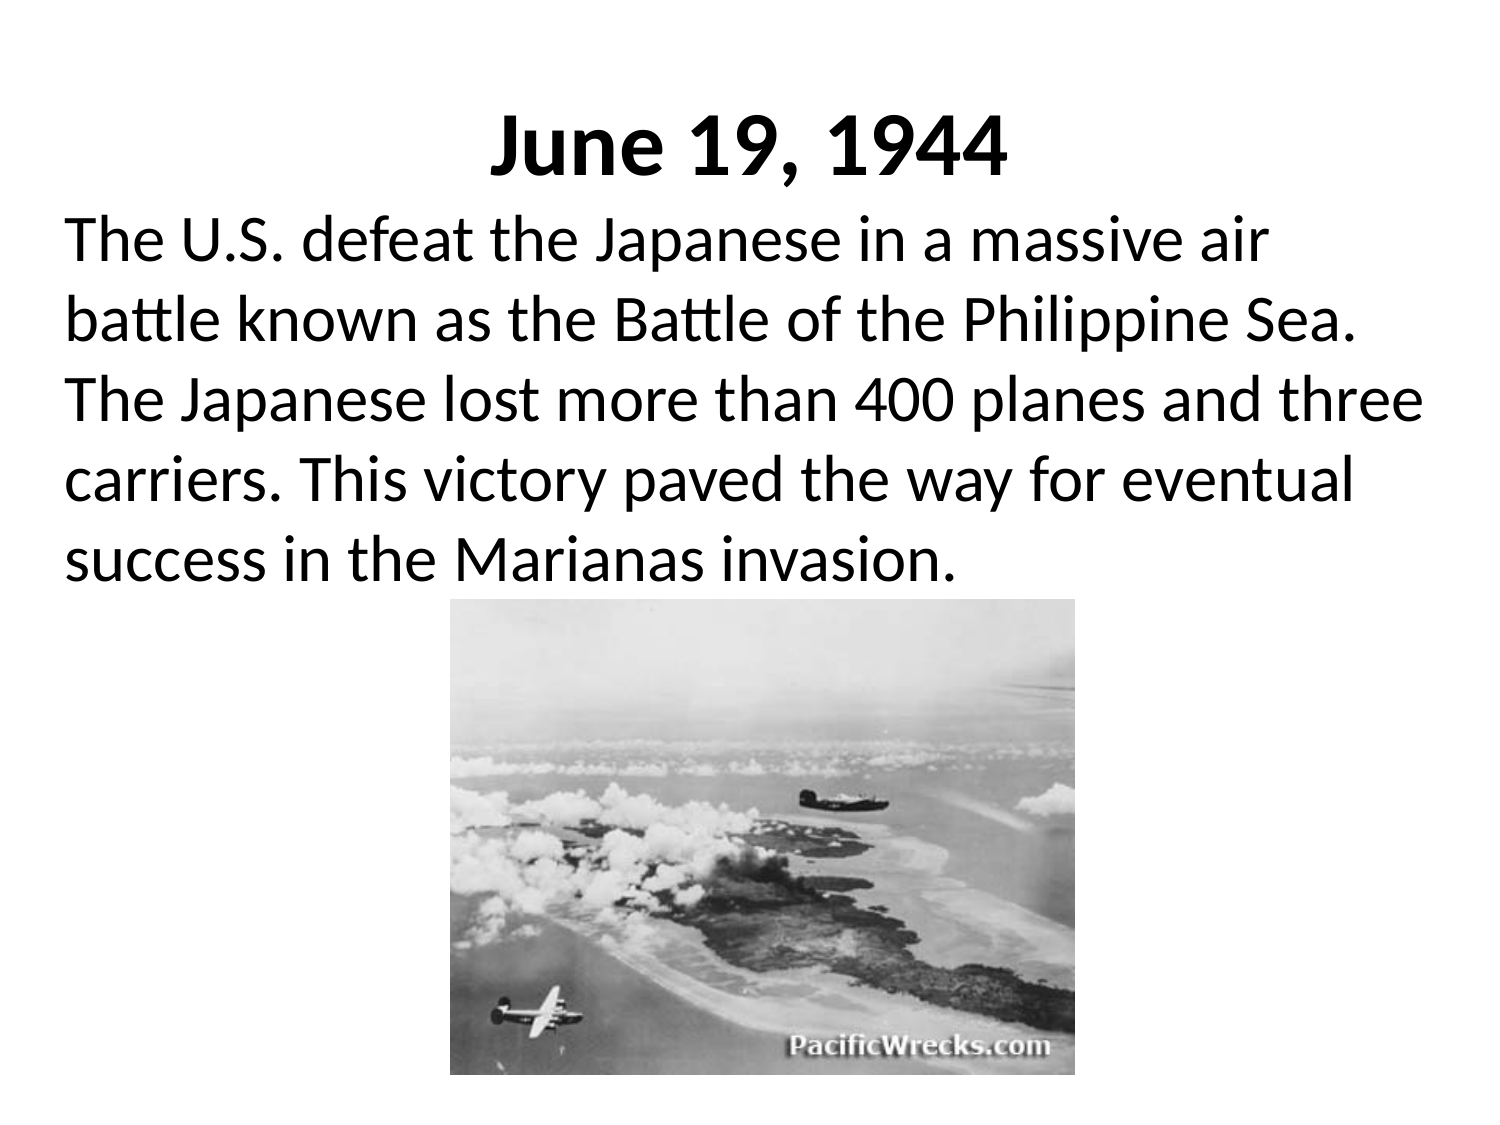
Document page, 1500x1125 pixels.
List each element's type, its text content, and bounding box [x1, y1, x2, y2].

title June 19, 1944 [75, 45, 1425, 187]
text_box The U.S. defeat the Japanese in a massive air battle known as the Battle of the Philippine Sea. The Japanese lost more than 400 planes and three carriers. This victory paved the way for eventual success in the Marianas invasion. [50, 187, 1450, 682]
picture [449, 599, 1076, 1076]
